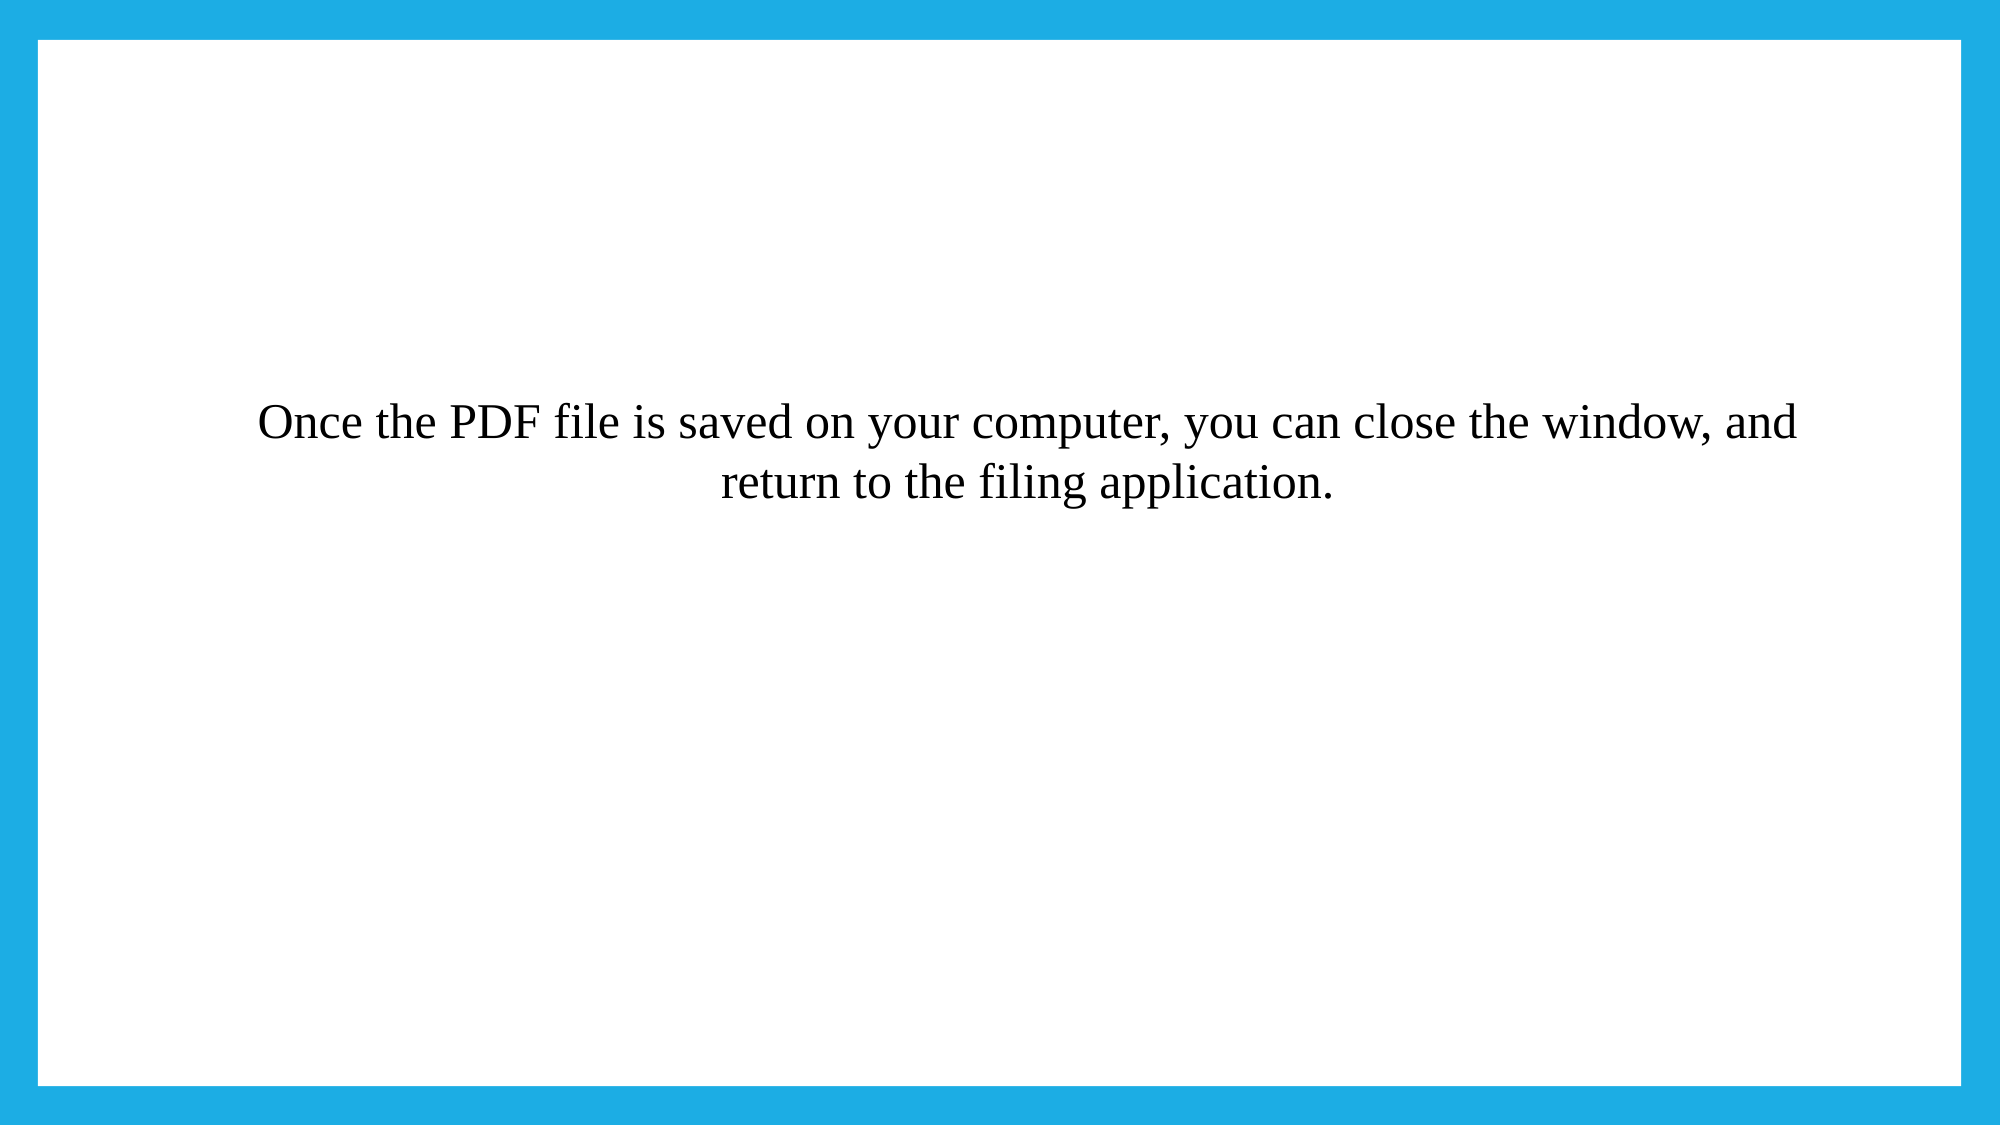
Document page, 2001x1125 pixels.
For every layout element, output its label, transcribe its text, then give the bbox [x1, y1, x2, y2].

text_box Once the PDF file is saved on your computer, you can close the window, and return to the filing application. [214, 380, 1842, 561]
